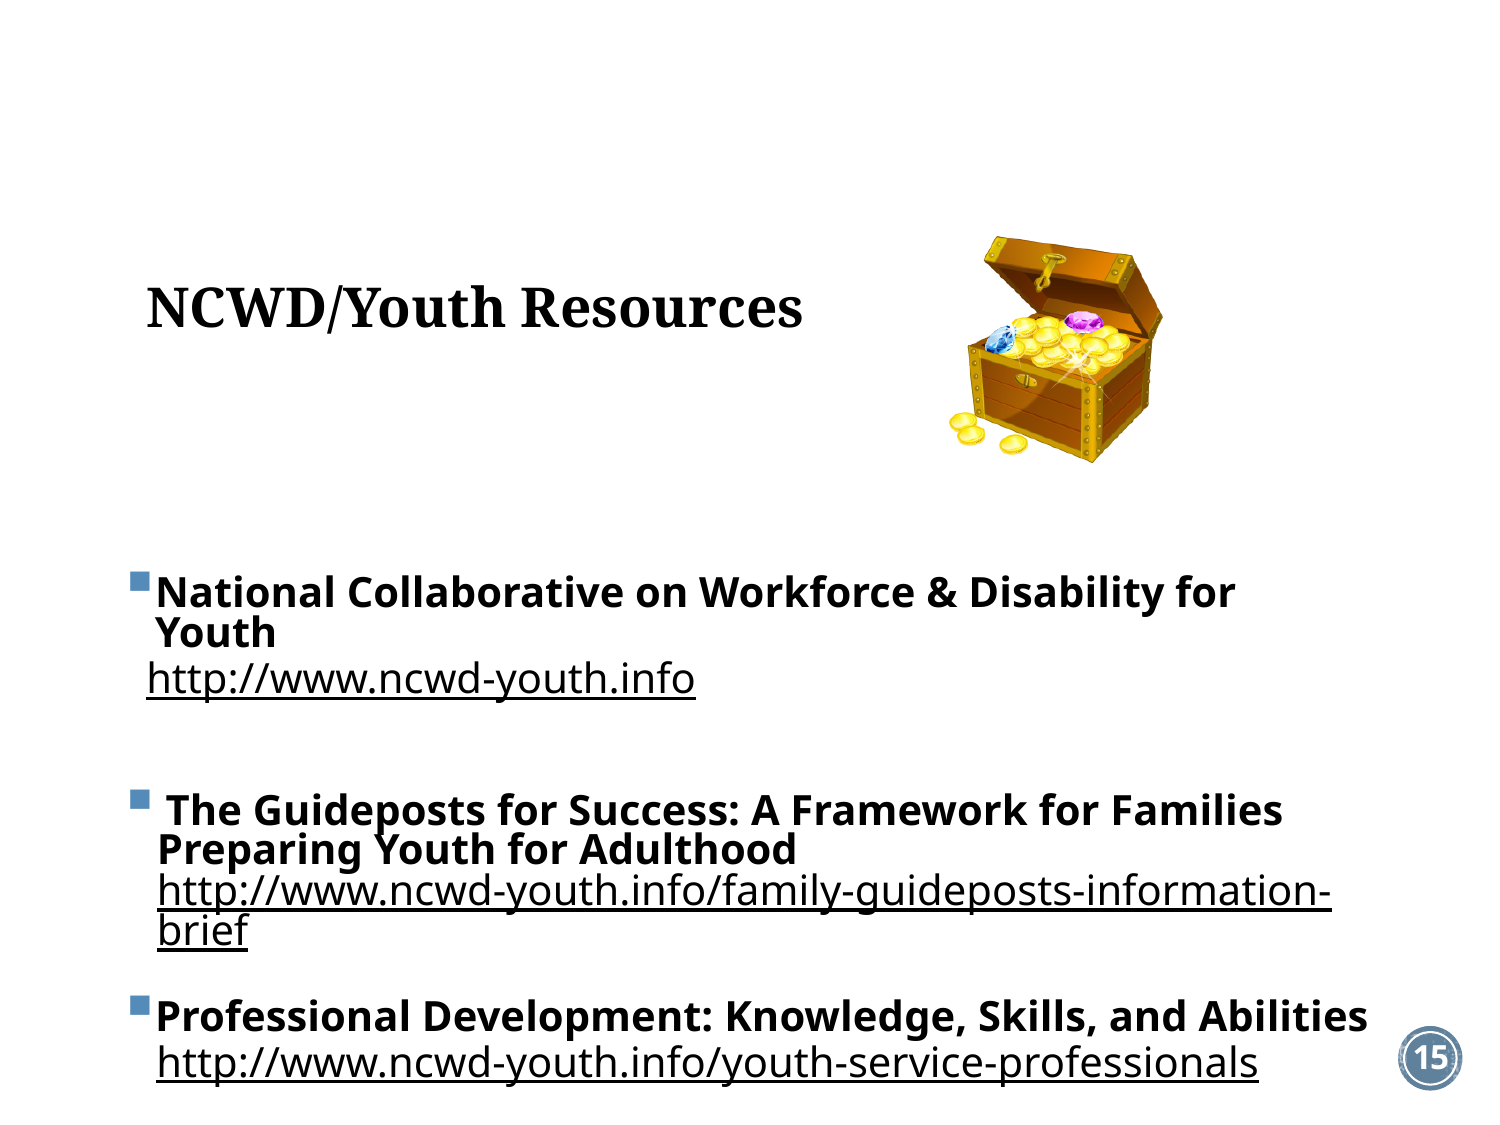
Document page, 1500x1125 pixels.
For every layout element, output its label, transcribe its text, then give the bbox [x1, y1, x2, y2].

title NCWD/Youth Resources [131, 262, 835, 392]
list National Collaborative on Workforce & Disability for Youth http://www.ncwd-youth.info The Guideposts for Success: A Framework for Families Preparing Youth for Adulthood http://www.ncwd-youth.info/family-guideposts-information- brief Professional Development: Knowledge, Skills, and Abilities http://www.ncwd-youth.info/youth-service-professionals [109, 511, 1385, 1125]
slide_number 15 [1391, 1028, 1471, 1089]
picture [917, 224, 1171, 464]
